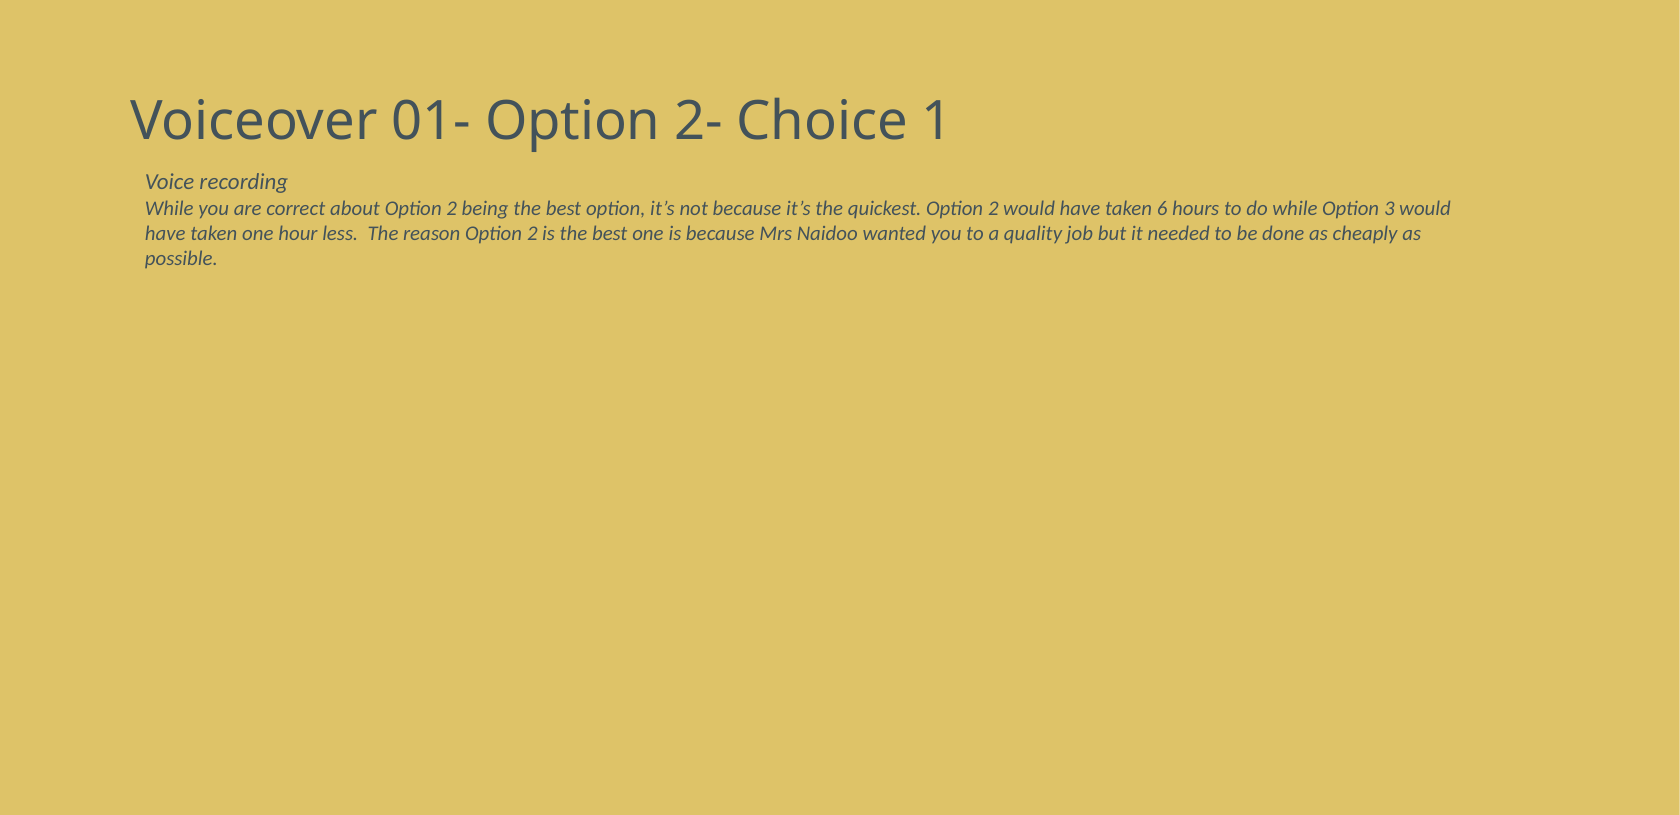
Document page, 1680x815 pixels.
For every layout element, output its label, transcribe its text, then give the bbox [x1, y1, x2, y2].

title Voiceover 01- Option 2- Choice 1 [115, 43, 1565, 201]
list Voice recording While you are correct about Option 2 being the best option, it’s not because it’s the quickest. Option 2 would have taken 6 hours to do while Option 3 would have taken one hour less. The reason Option 2 is the best one is because Mrs Naidoo wanted you to a quality job but it needed to be done as cheaply as possible. [130, 162, 1480, 806]
